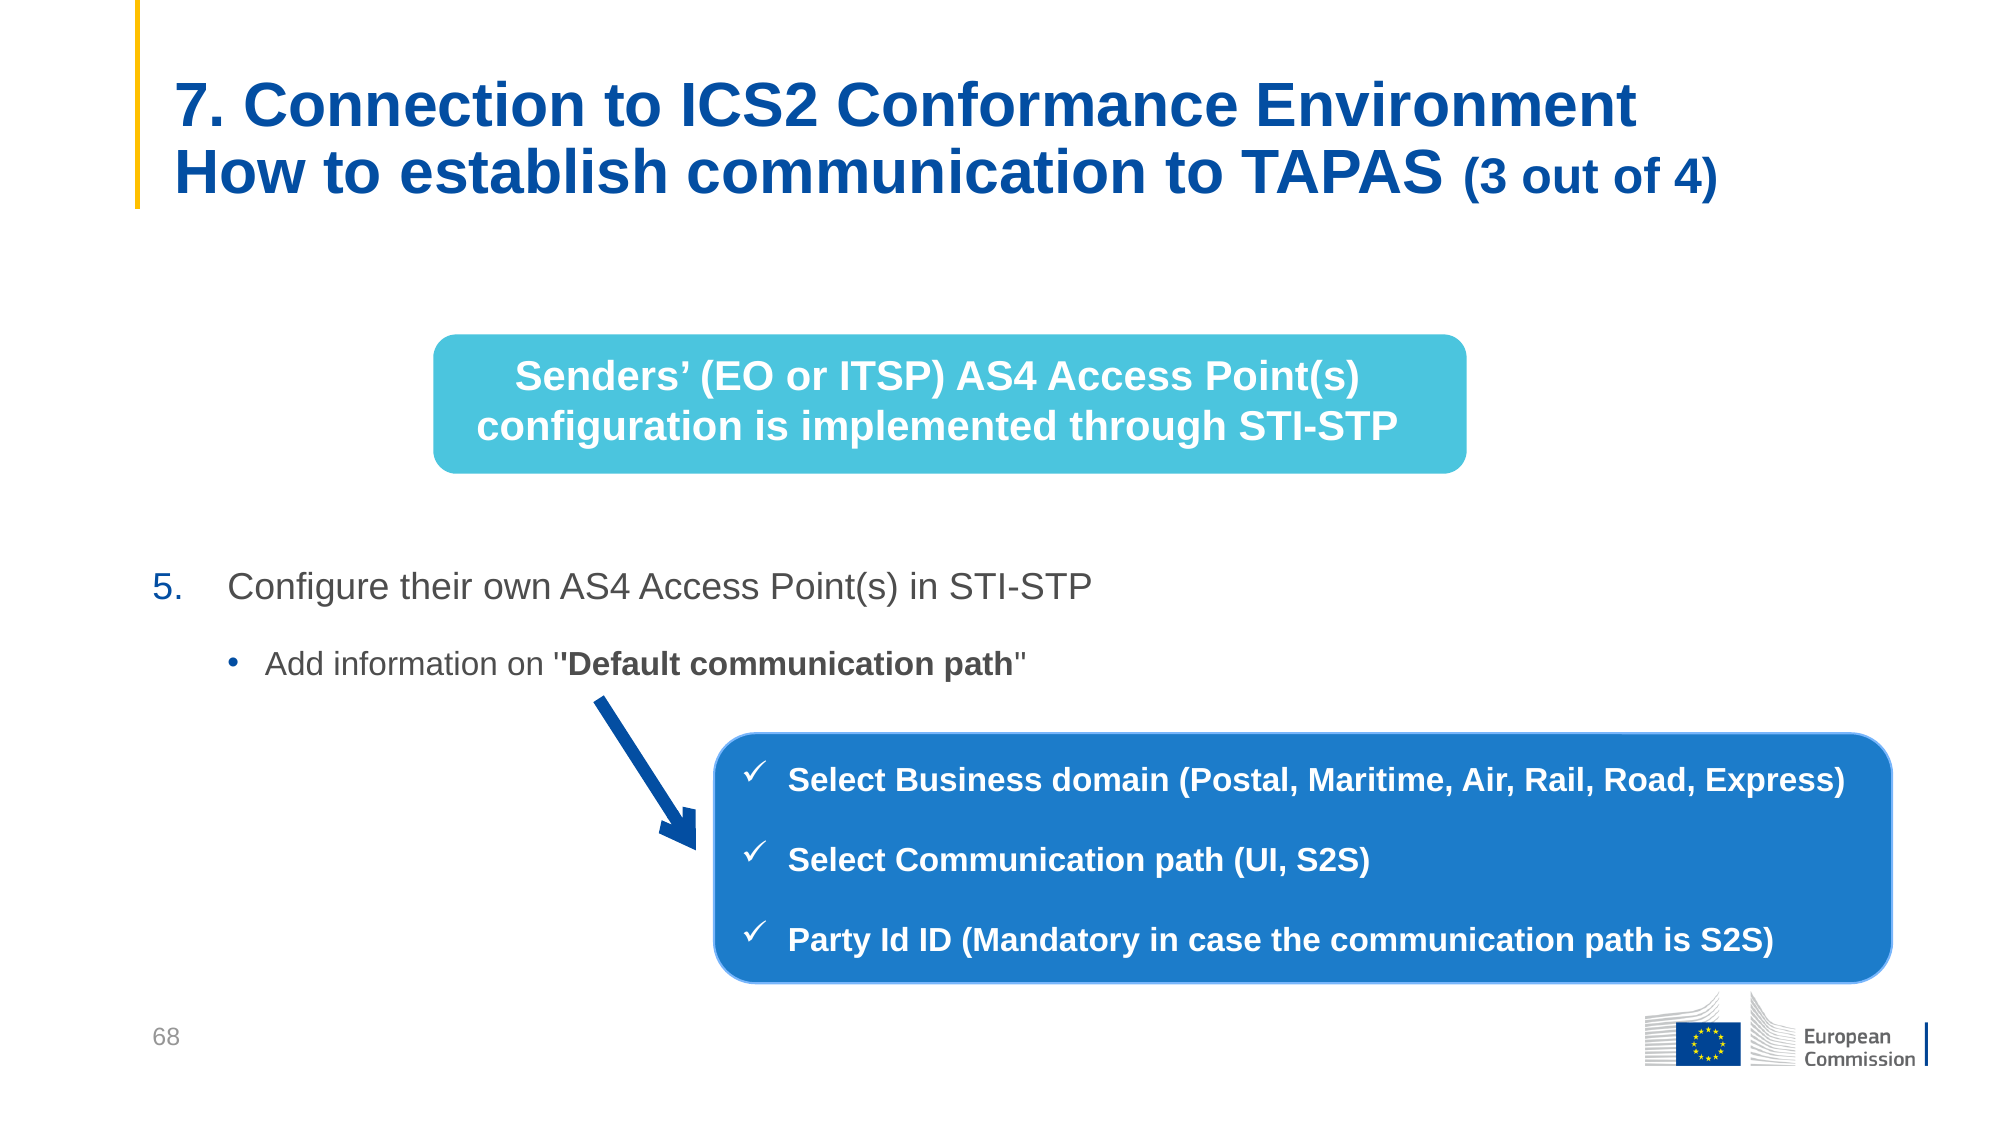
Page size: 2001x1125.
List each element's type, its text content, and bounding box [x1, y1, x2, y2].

slide_number 68 [137, 1005, 588, 1066]
text_box [440, 334, 1467, 474]
text_box Select Business domain (Postal, Maritime, Air, Rail, Road, Express) Select Communication path (UI, S2S) Party Id ID (Mandatory in case the communication path is S2S) [712, 732, 1894, 985]
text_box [598, 698, 696, 851]
text_box Configure their own AS4 Access Point(s) in STI-STP Add information on ''Default communication path'' [137, 531, 1922, 847]
text_box 7. Connection to ICS2 Conformance Environment How to establish communication to TAPAS (3 out of 4) [159, 79, 1885, 208]
picture [1645, 991, 1928, 1066]
list Senders’ (EO or ITSP) AS4 Access Point(s) configuration is implemented through STI-STP [420, 341, 1455, 467]
